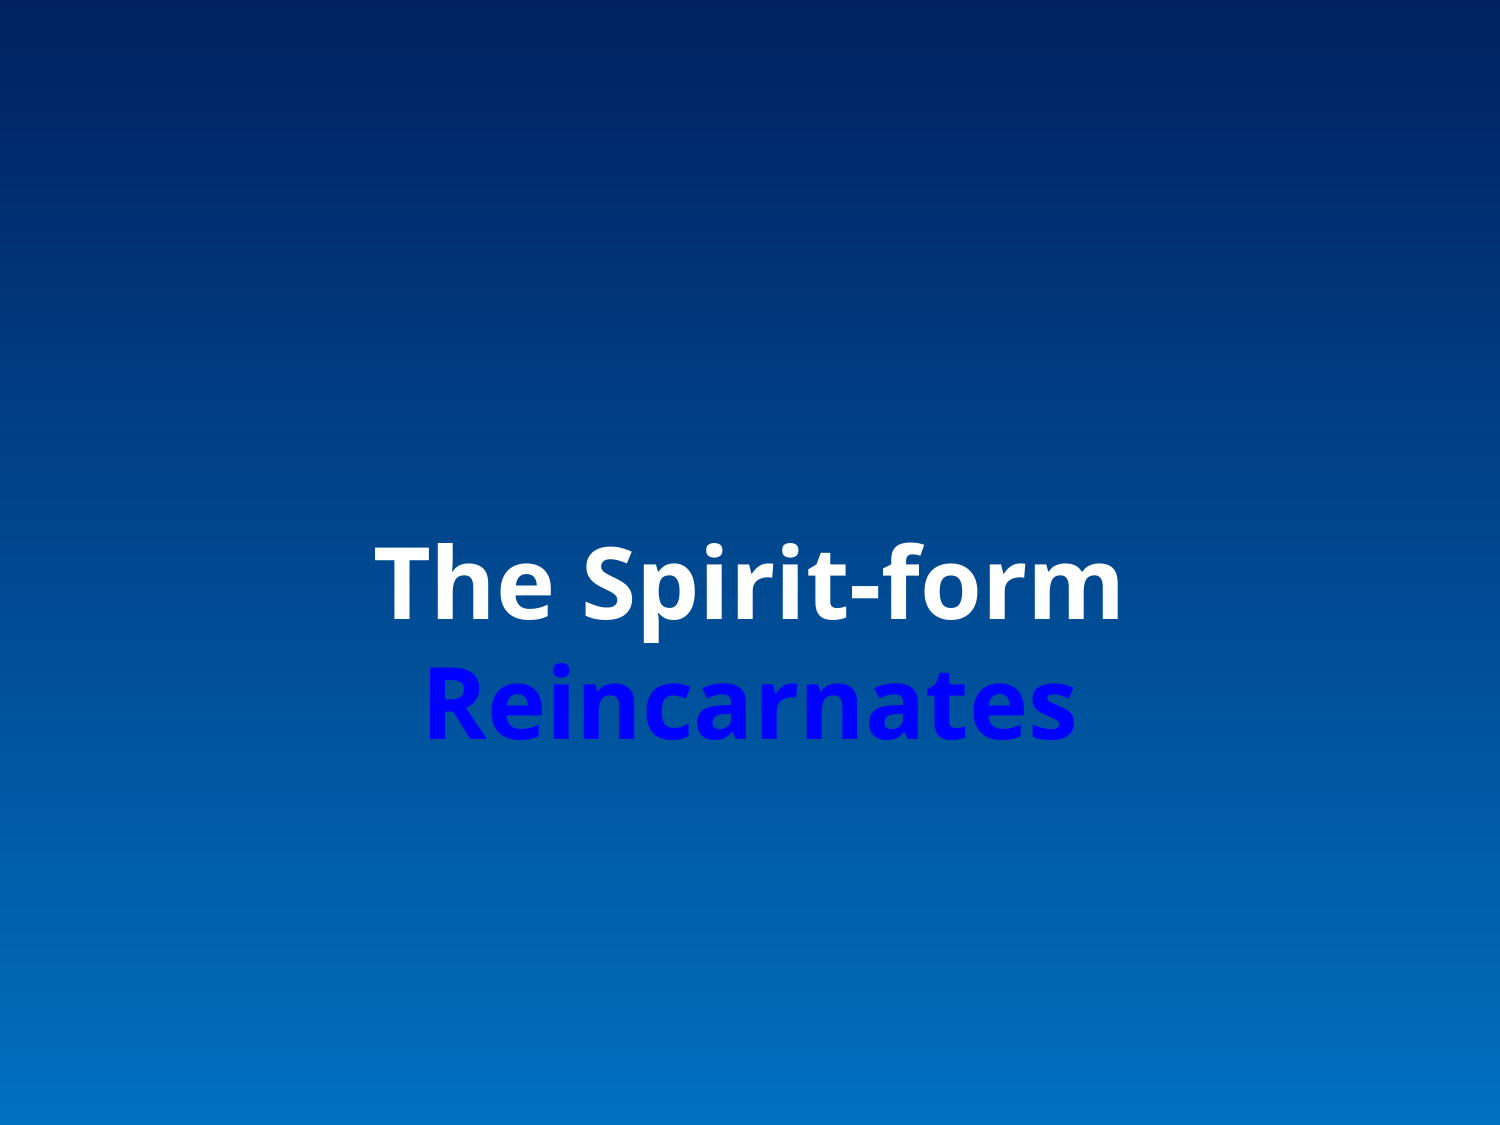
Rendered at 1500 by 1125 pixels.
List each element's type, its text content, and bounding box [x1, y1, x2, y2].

text_box The Spirit-form Reincarnates [169, 348, 1331, 931]
